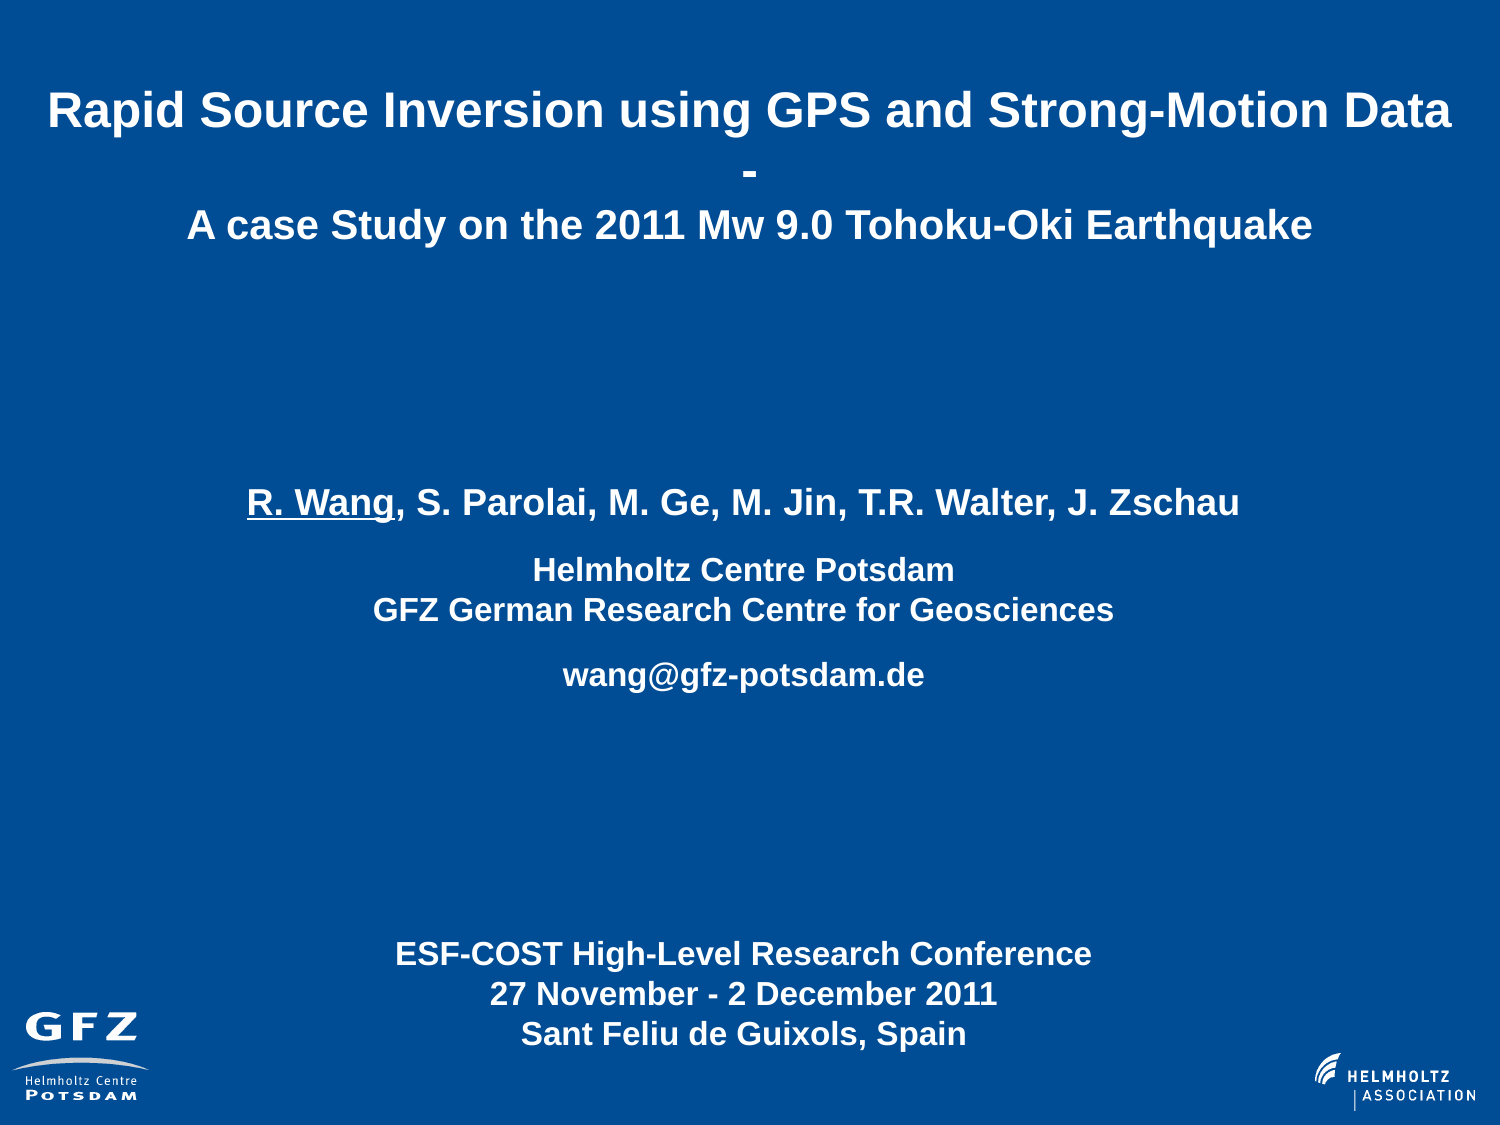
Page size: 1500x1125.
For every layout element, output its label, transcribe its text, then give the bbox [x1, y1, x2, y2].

text_box R. Wang, S. Parolai, M. Ge, M. Jin, T.R. Walter, J. Zschau Helmholtz Centre Potsdam GFZ German Research Centre for Geosciences wang@gfz-potsdam.de ESF-COST High-Level Research Conference 27 November - 2 December 2011 Sant Feliu de Guixols, Spain [164, 470, 1325, 1060]
picture [12, 1012, 149, 1100]
picture [1315, 1053, 1475, 1111]
text_box Rapid Source Inversion using GPS and Strong-Motion Data - A case Study on the 2011 Mw 9.0 Tohoku-Oki Earthquake [23, 70, 1477, 256]
